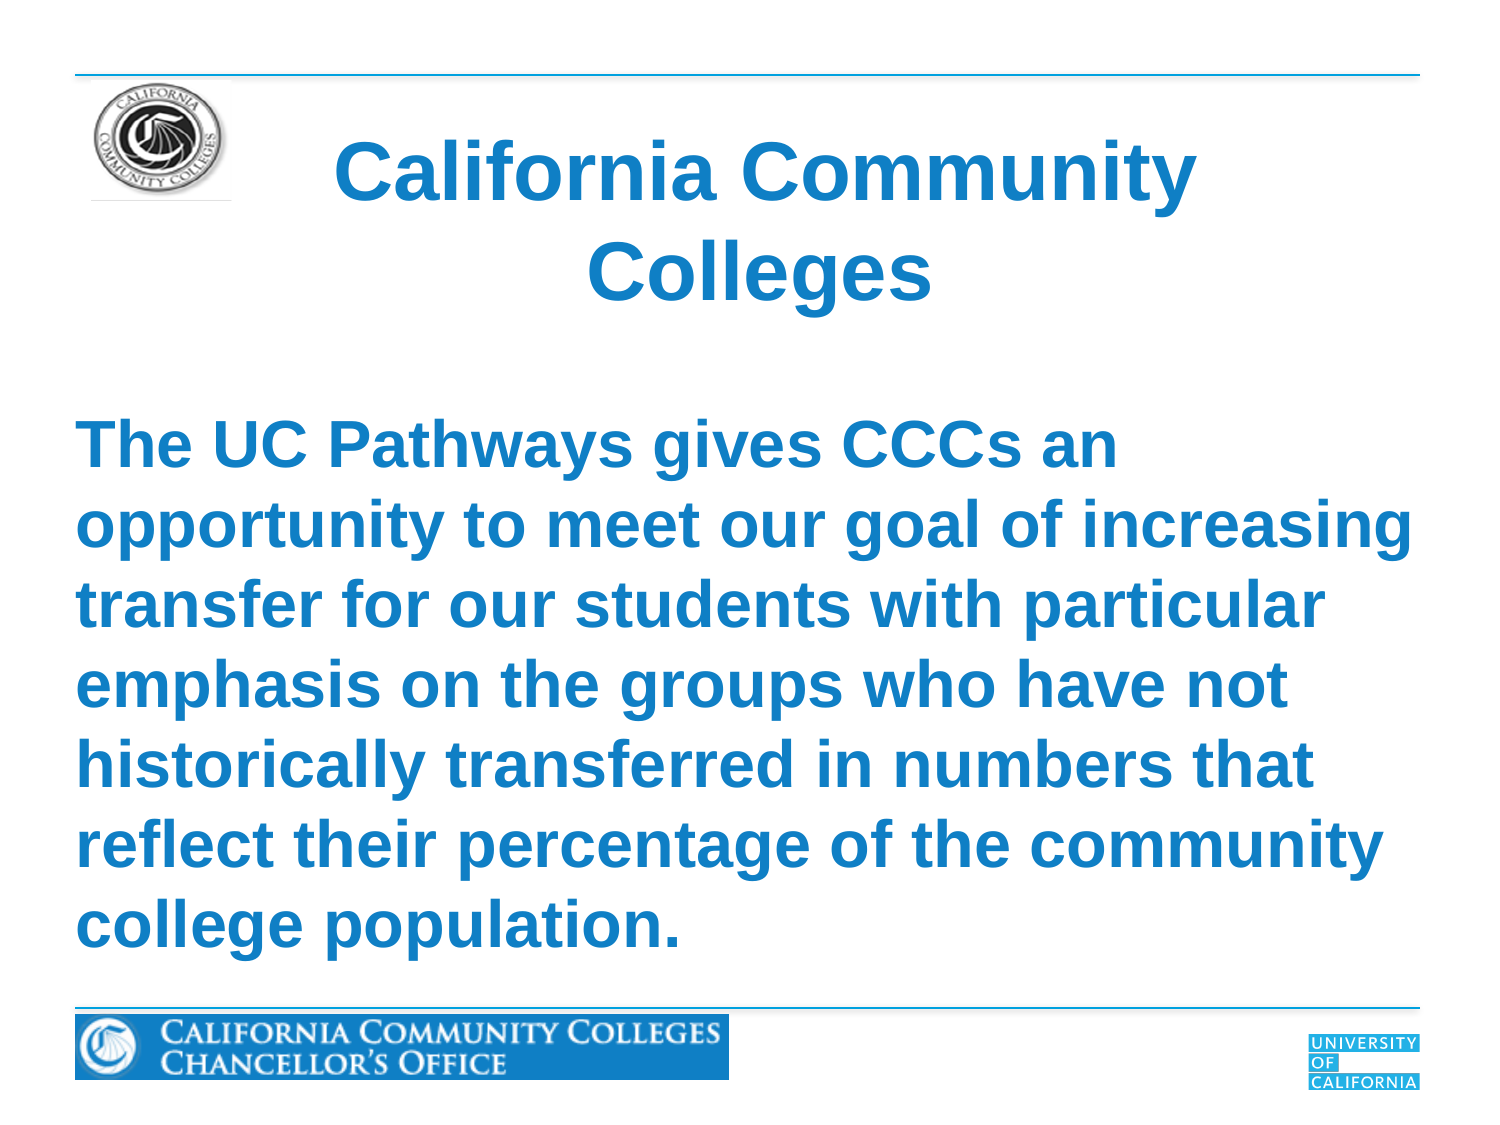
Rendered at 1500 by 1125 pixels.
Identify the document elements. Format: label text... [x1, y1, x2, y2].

picture [75, 1014, 730, 1080]
text_box The UC Pathways gives CCCs an opportunity to meet our goal of increasing transfer for our students with particular emphasis on the groups who have not historically transferred in numbers that reflect their percentage of the community college population. [60, 78, 1456, 1014]
picture [91, 80, 234, 201]
